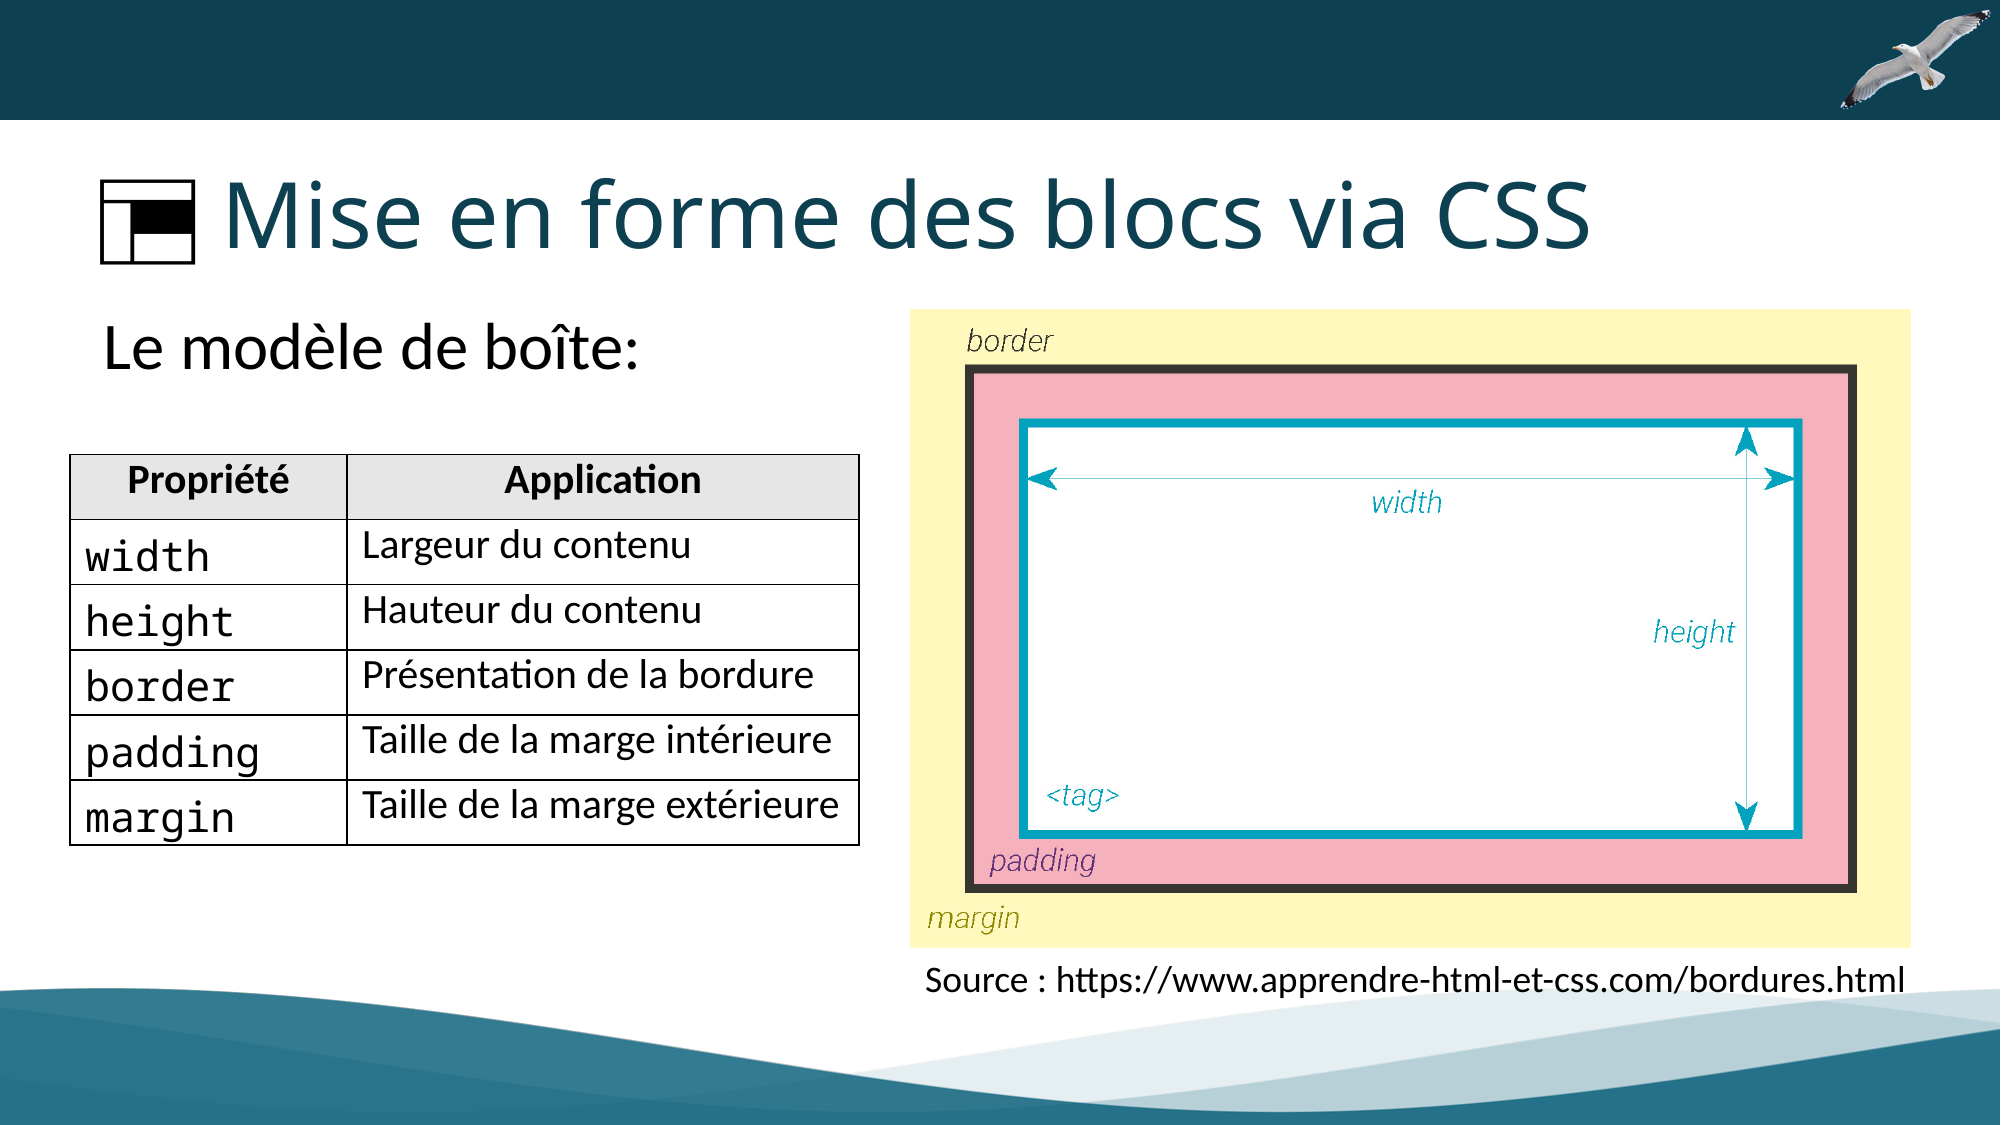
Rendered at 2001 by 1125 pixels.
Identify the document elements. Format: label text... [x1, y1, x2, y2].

table_cell height [71, 585, 346, 649]
table_cell Taille de la marge extérieure [348, 781, 858, 844]
picture [90, 173, 205, 271]
table_header Propriété [71, 455, 346, 519]
table_header Application [348, 455, 858, 519]
table_cell margin [71, 781, 346, 844]
list Mise en forme des blocs via CSS [206, 161, 1752, 297]
table_cell padding [71, 716, 346, 779]
table_cell Présentation de la bordure [348, 651, 858, 714]
table_cell border [71, 651, 346, 714]
picture [910, 309, 1911, 948]
table_cell width [71, 520, 346, 584]
picture [1820, 0, 2000, 120]
table_cell Taille de la marge intérieure [348, 716, 858, 779]
picture [0, 974, 2000, 1125]
text_box Le modèle de boîte: [89, 295, 857, 454]
table_cell Largeur du contenu [348, 520, 858, 584]
table_cell Hauteur du contenu [348, 585, 858, 649]
text_box Source : https://www.apprendre-html-et-css.com/bordures.html [910, 947, 2000, 1008]
